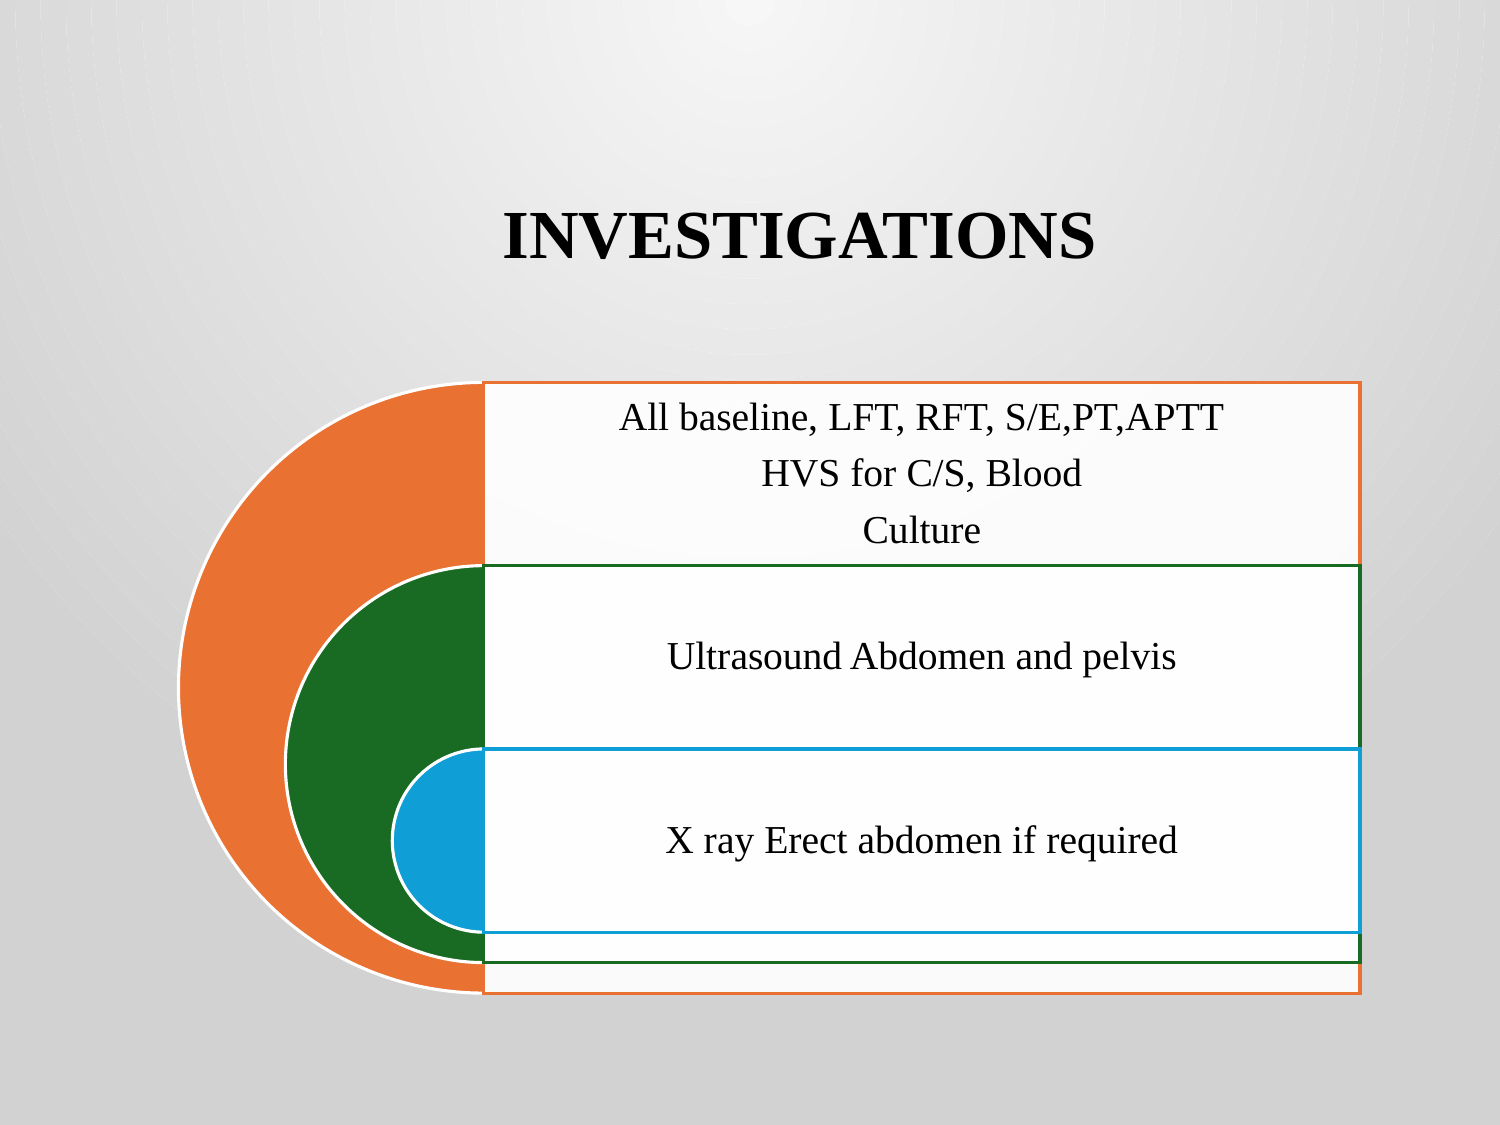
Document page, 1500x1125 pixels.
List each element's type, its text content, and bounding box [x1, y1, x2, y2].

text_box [177, 381, 1361, 994]
title INVESTIGATIONS [487, 149, 1175, 323]
